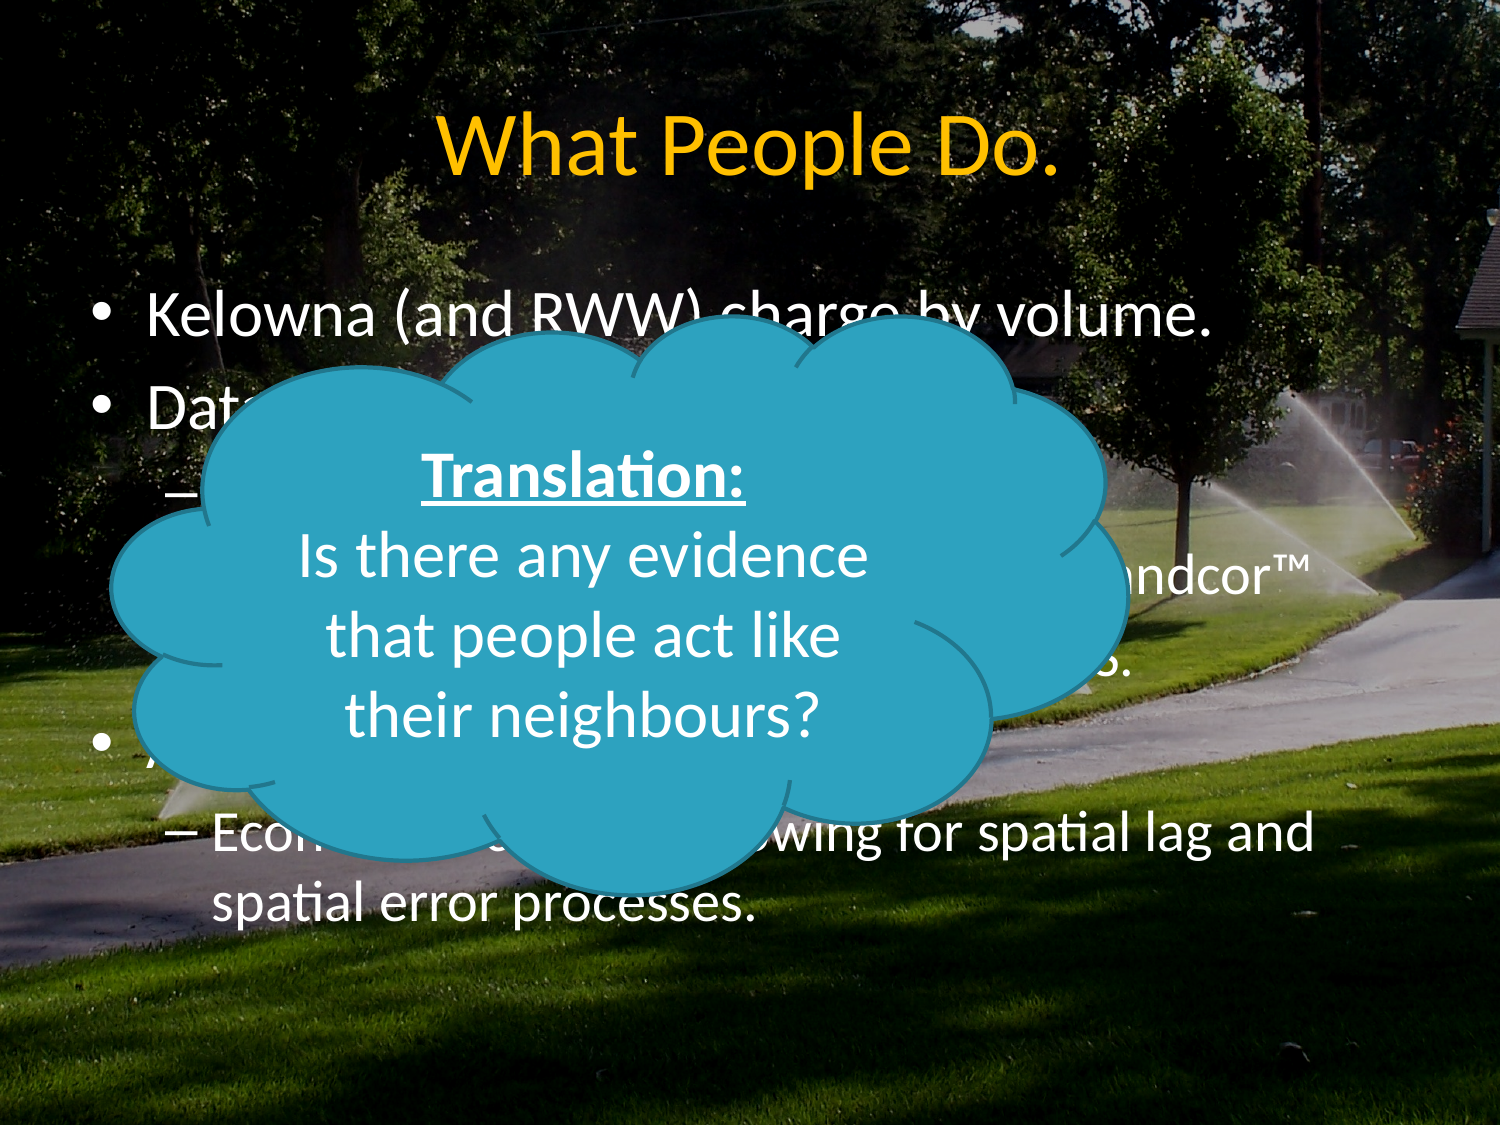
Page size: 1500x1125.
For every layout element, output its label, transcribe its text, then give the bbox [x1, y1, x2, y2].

text_box Translation: Is there any evidence that people act like their neighbours? [109, 314, 1131, 898]
picture [0, 0, 1500, 1125]
list Kelowna (and RWW) charge by volume. Data (for Kelowna): Monthly water meter measurements. Augmented with property data from Landcor™ Augmented with spatial data using GIS. Analysis: Econometric model allowing for spatial lag and spatial error processes. [75, 262, 1425, 1005]
title What People Do. [75, 45, 1425, 233]
